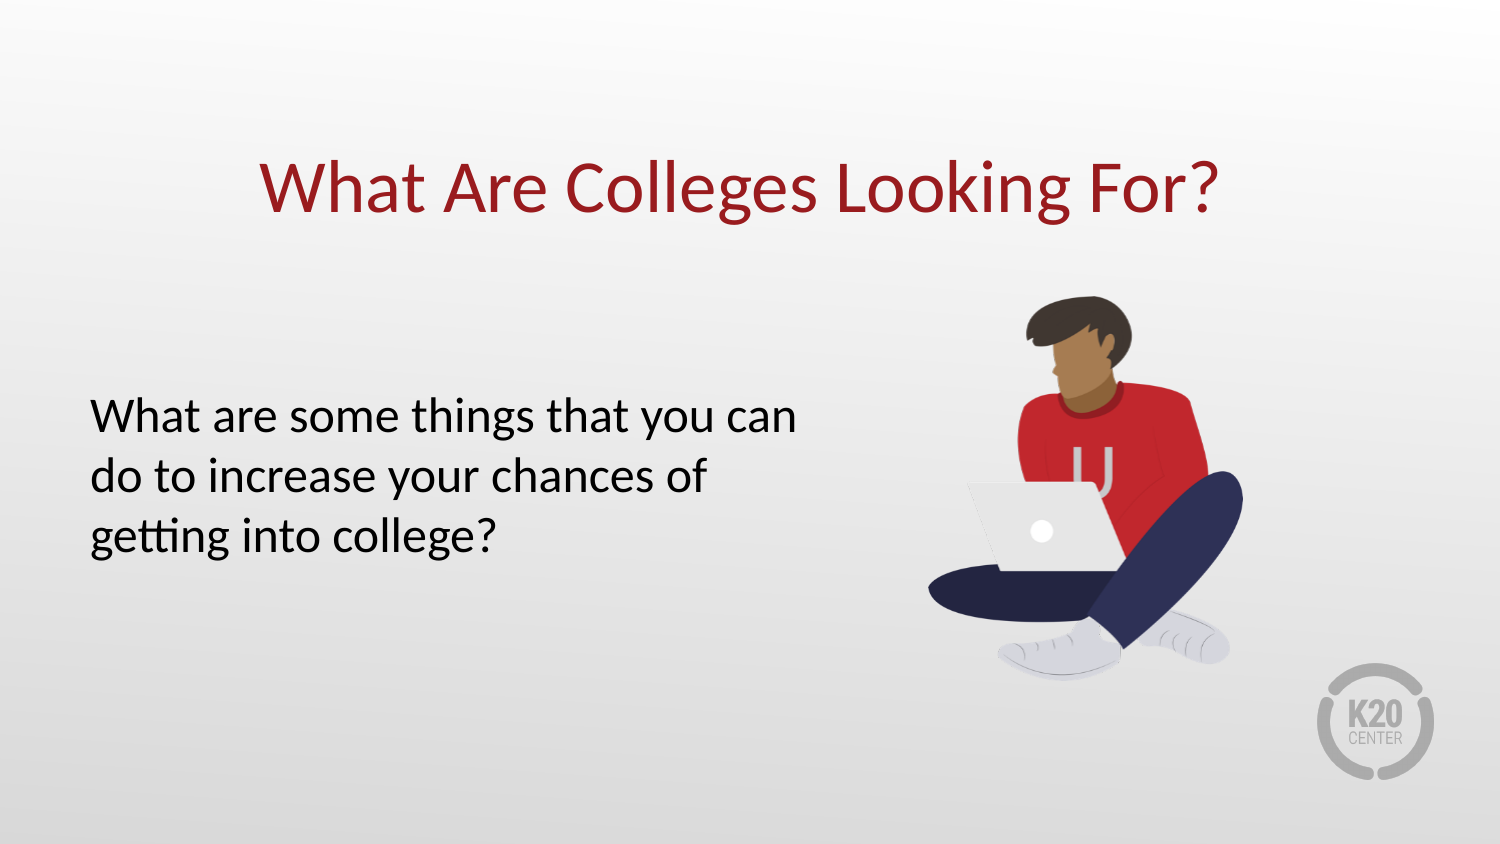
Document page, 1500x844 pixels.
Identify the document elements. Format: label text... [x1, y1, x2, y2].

picture [928, 296, 1244, 681]
title What Are Colleges Looking For? [75, 86, 1425, 228]
picture [1300, 646, 1451, 797]
list What are some things that you can do to increase your chances of getting into college? [75, 375, 831, 602]
